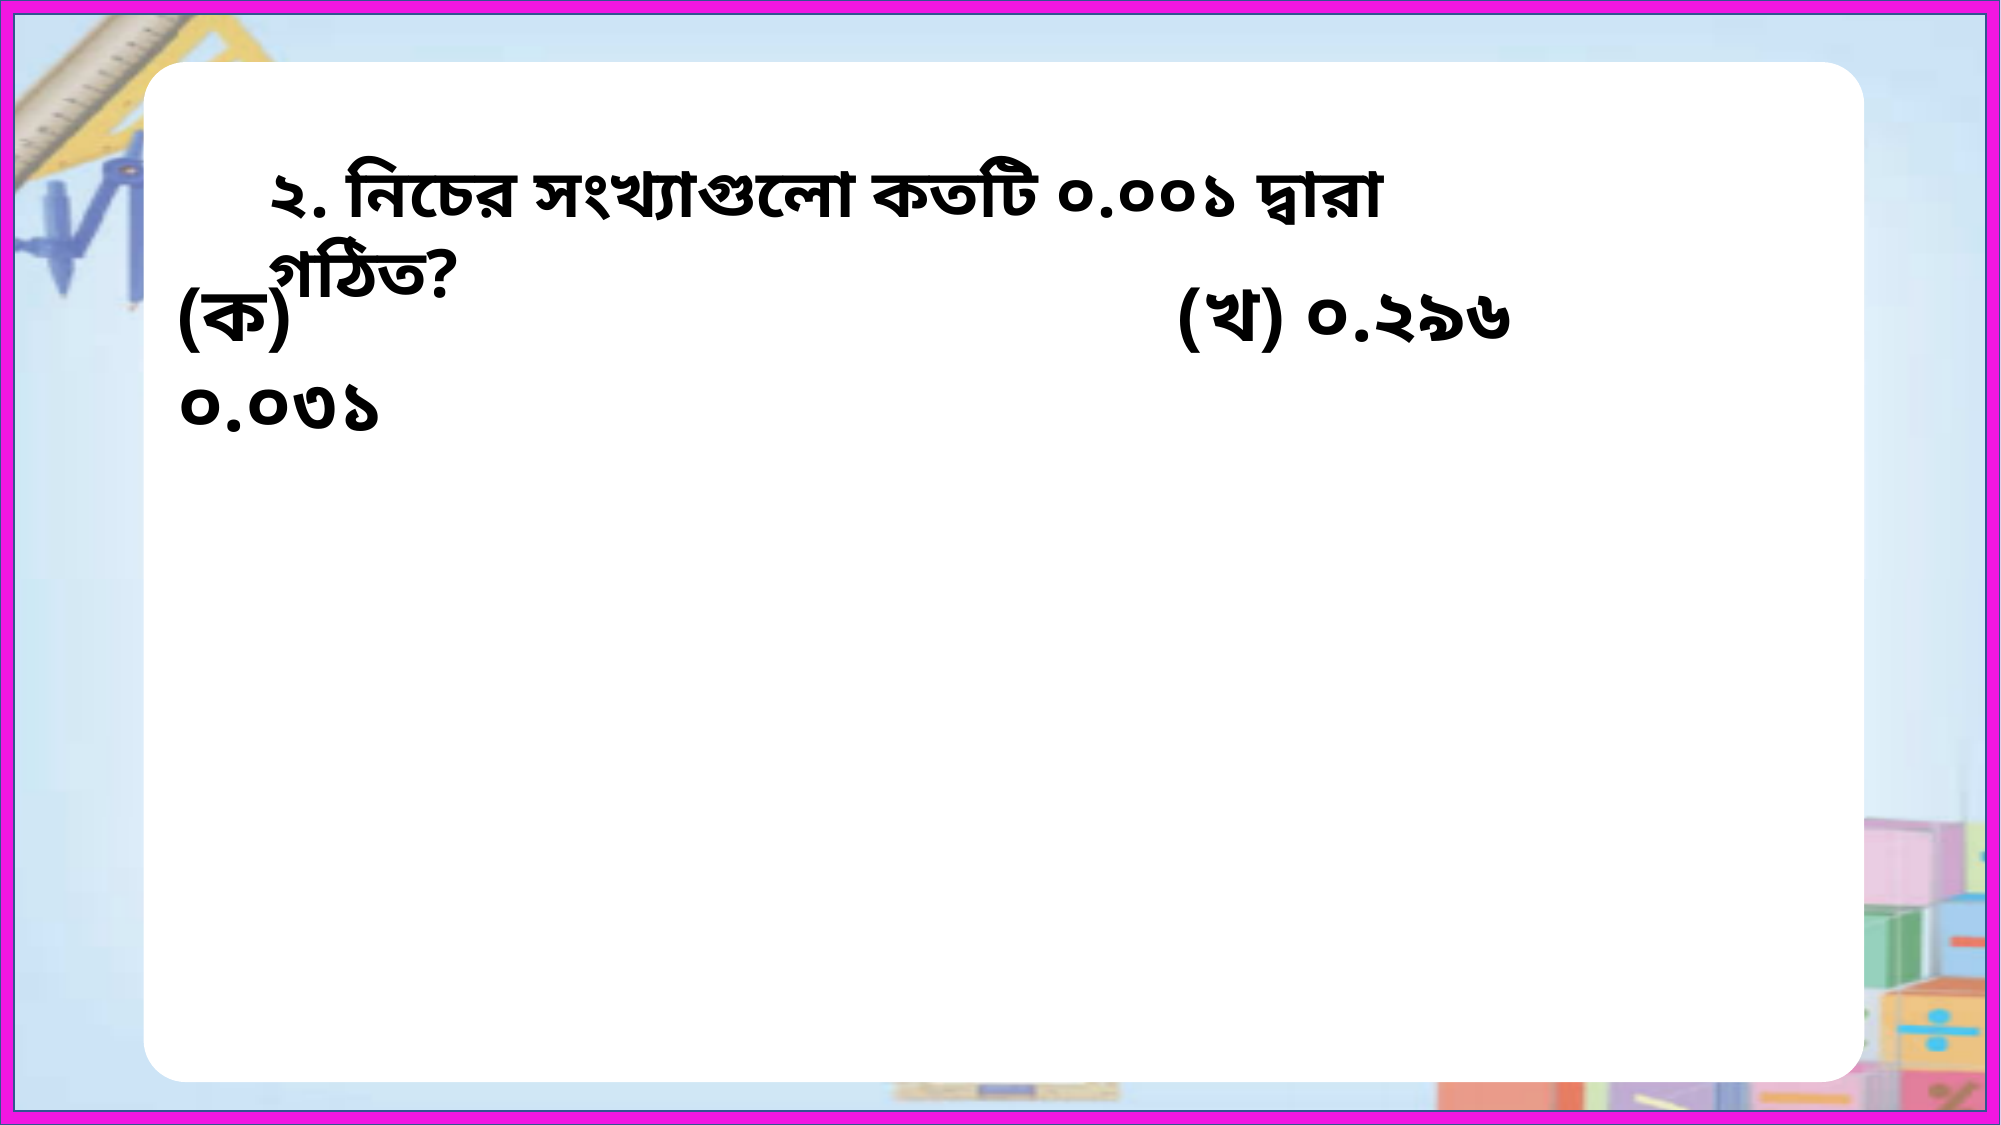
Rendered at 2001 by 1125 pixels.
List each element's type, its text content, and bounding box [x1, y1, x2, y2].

text_box ২. নিচের সংখ্যাগুলো কতটি ০.০০১ দ্বারা গঠিত? [254, 143, 1588, 319]
text_box (ক) ০.০৩১ [162, 259, 517, 454]
text_box (খ) ০.২৯৬ [1163, 259, 1638, 364]
